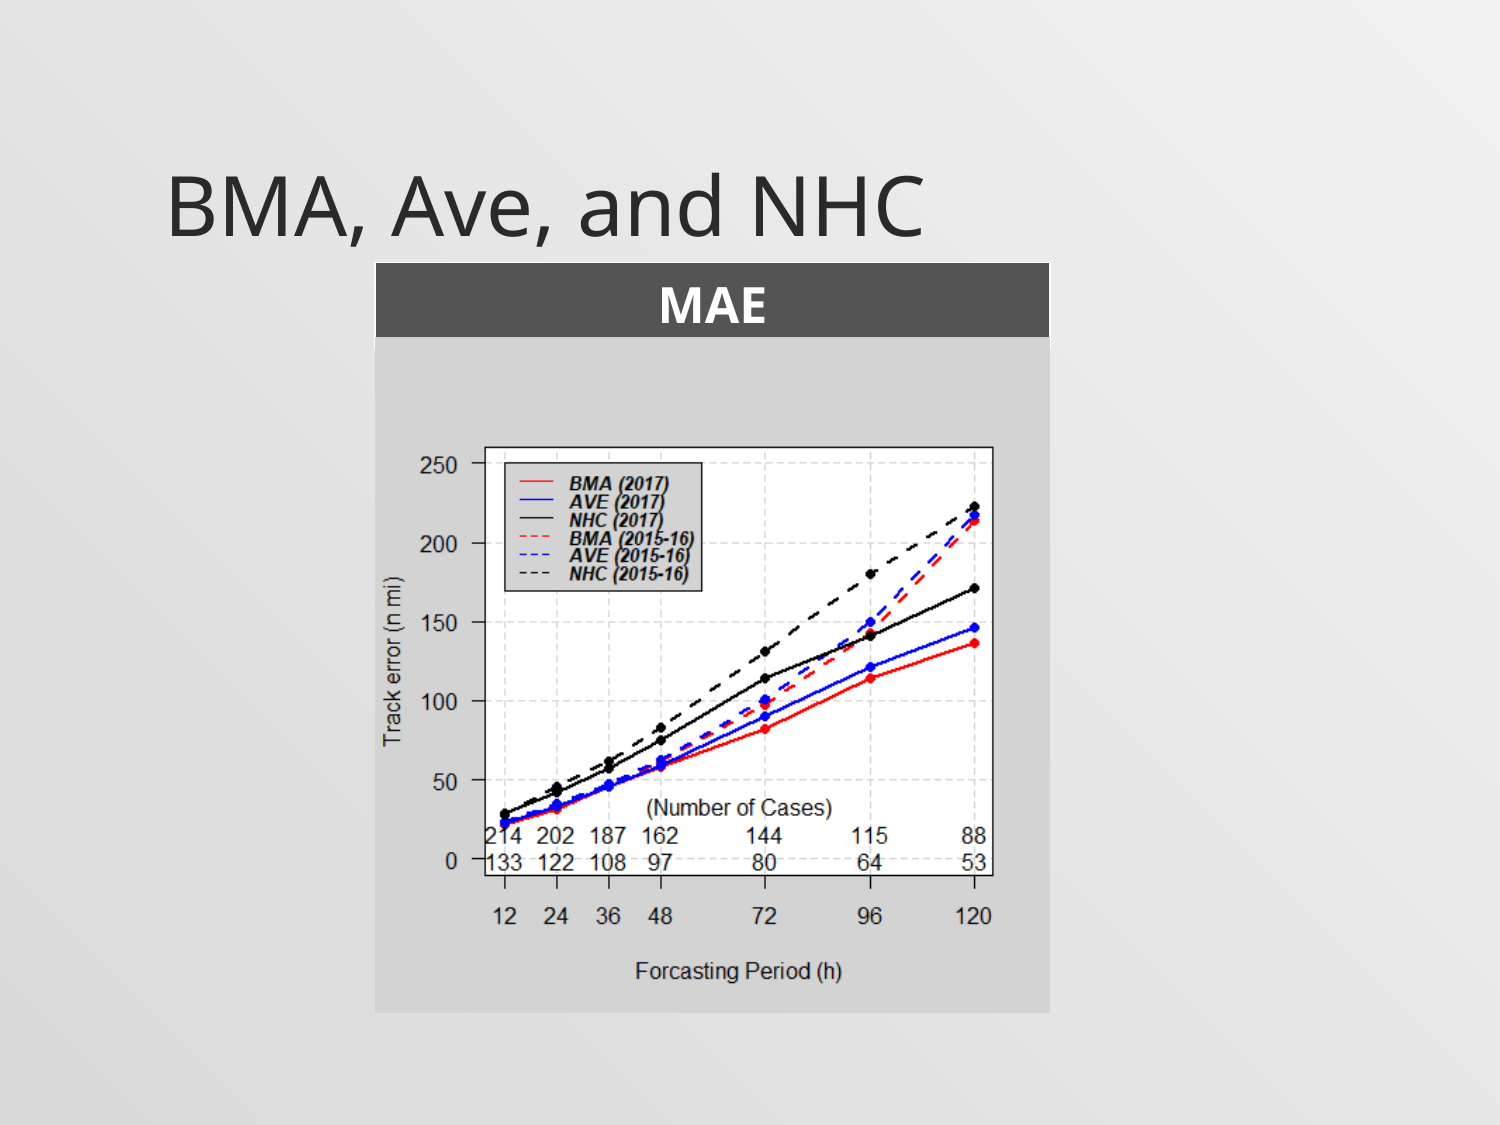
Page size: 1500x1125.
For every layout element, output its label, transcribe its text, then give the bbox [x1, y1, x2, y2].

picture [374, 337, 1050, 1013]
table_header MAE [376, 263, 1049, 337]
title BMA, Ave, and NHC [149, 45, 1351, 263]
